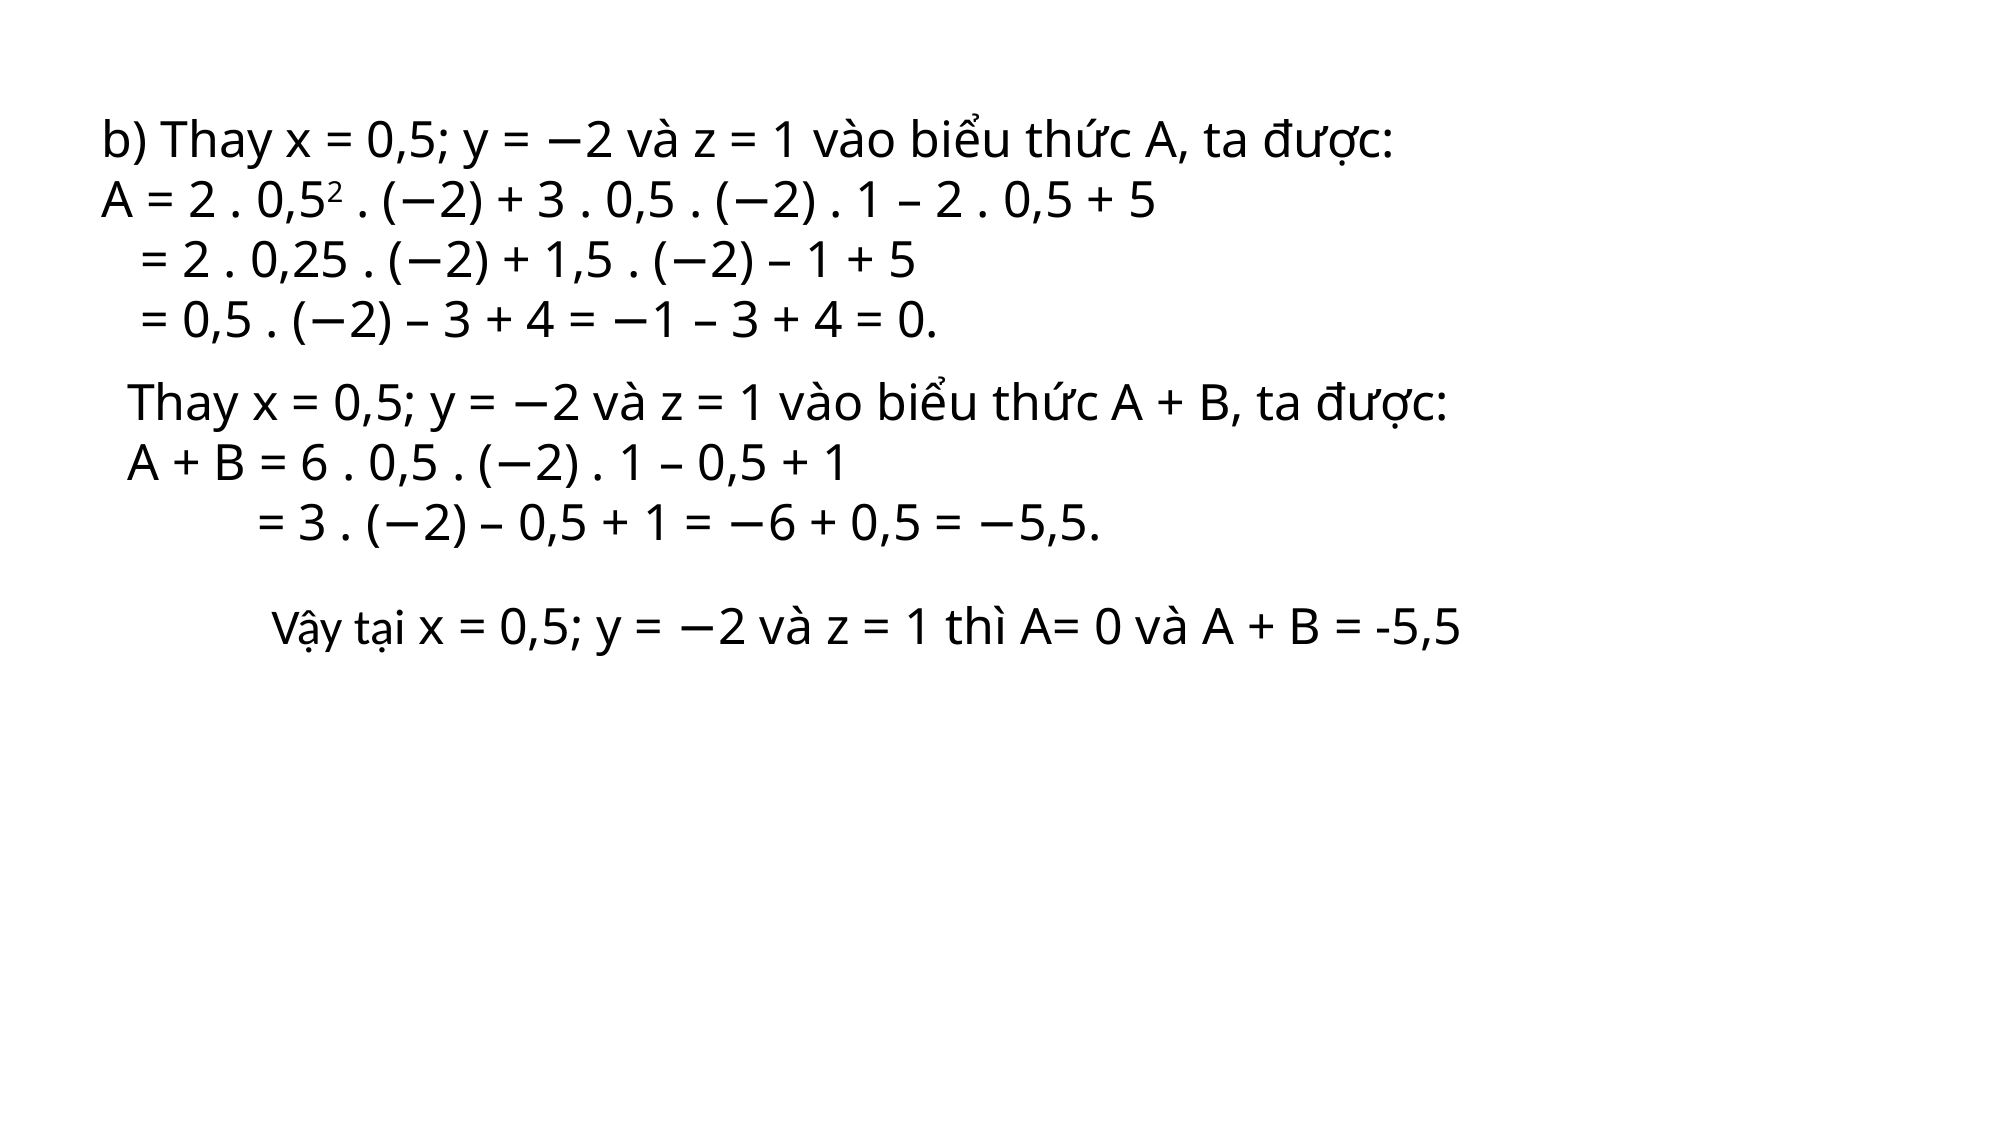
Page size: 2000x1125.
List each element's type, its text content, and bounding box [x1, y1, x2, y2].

text_box Vậy tại x = 0,5; y = −2 và z = 1 thì A= 0 và A + B = -5,5 [256, 587, 1478, 663]
text_box Thay x = 0,5; y = −2 và z = 1 vào biểu thức A + B, ta được: A + B = 6 . 0,5 . (−2) . 1 – 0,5 + 1 = 3 . (−2) – 0,5 + 1 = −6 + 0,5 = −5,5. [112, 363, 1950, 558]
text_box b) Thay x = 0,5; y = −2 và z = 1 vào biểu thức A, ta được: A = 2 . 0,52 . (−2) + 3 . 0,5 . (−2) . 1 – 2 . 0,5 + 5 = 2 . 0,25 . (−2) + 1,5 . (−2) – 1 + 5 = 0,5 . (−2) – 3 + 4 = −1 – 3 + 4 = 0. [87, 99, 1900, 355]
